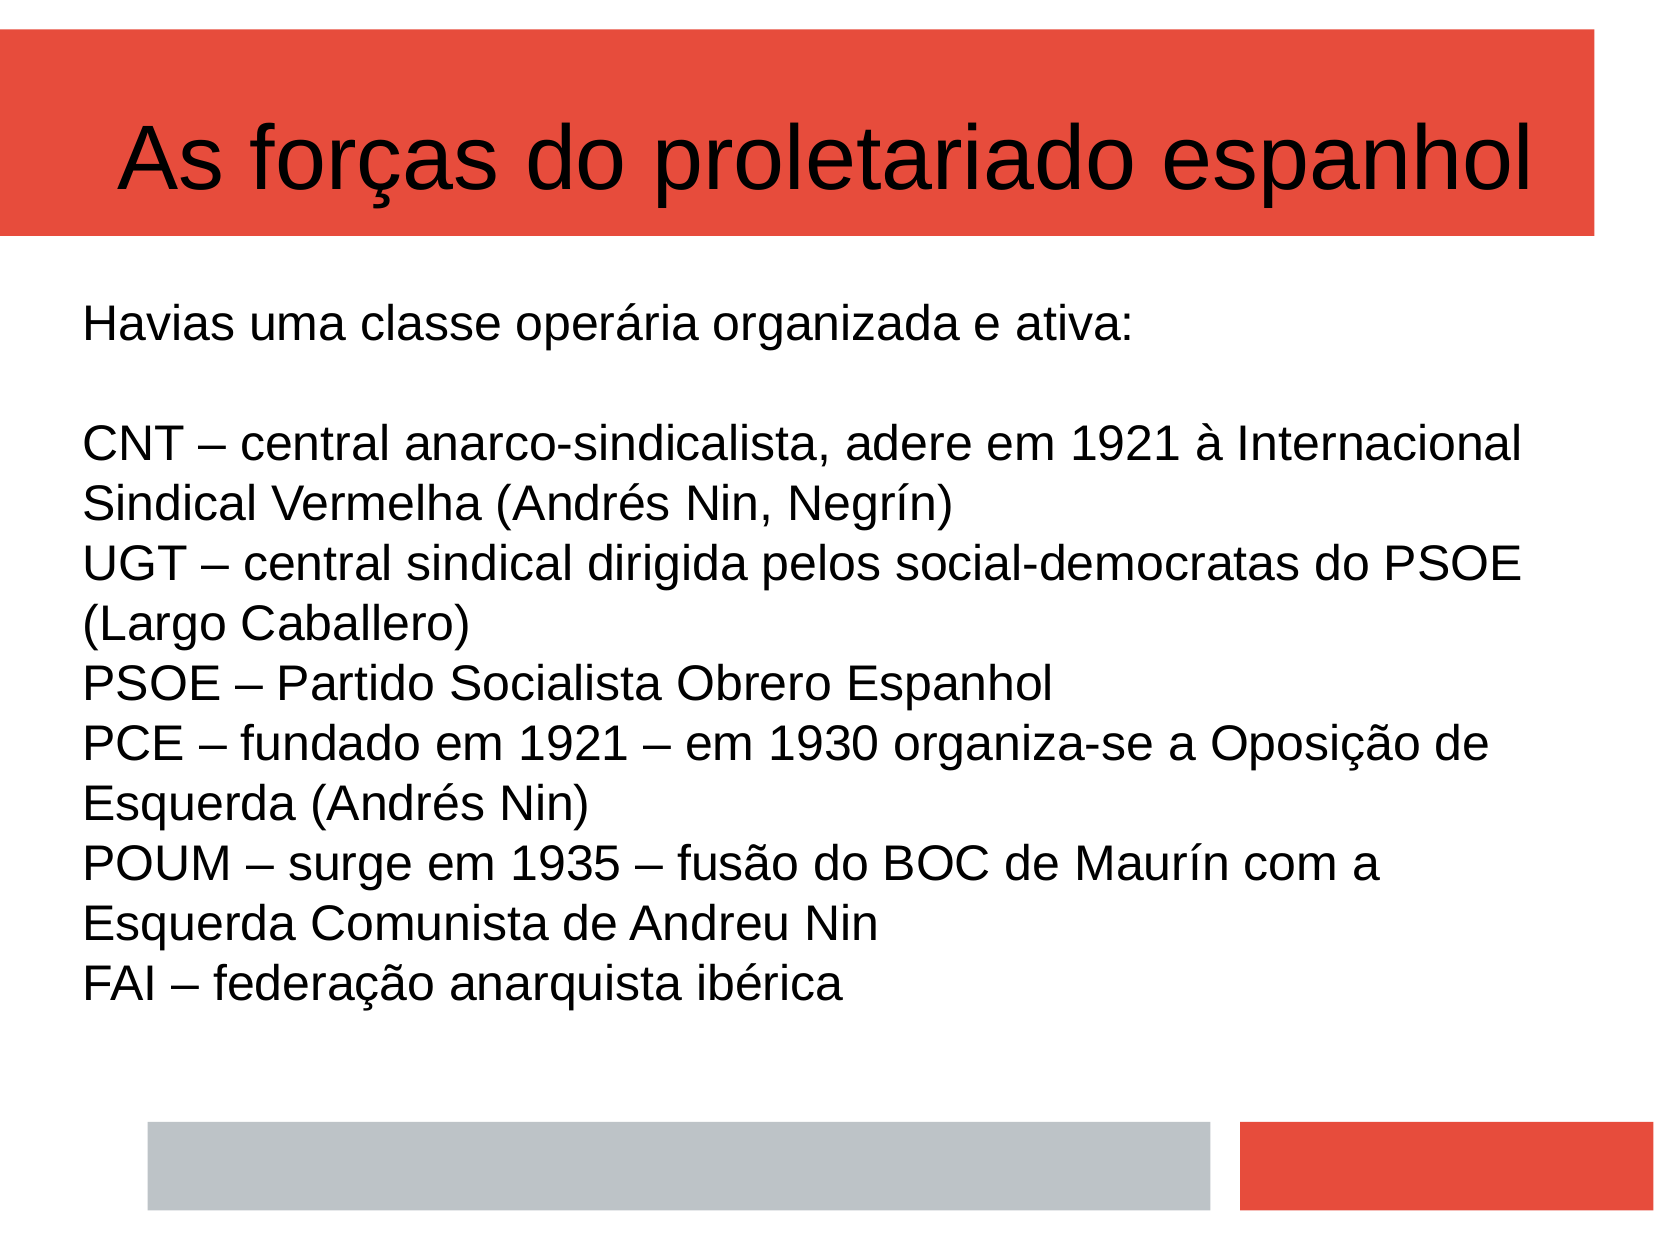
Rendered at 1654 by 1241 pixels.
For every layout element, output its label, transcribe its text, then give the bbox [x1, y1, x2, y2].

text_box Havias uma classe operária organizada e ativa: CNT – central anarco-sindicalista, adere em 1921 à Internacional Sindical Vermelha (Andrés Nin, Negrín) UGT – central sindical dirigida pelos social-democratas do PSOE (Largo Caballero) PSOE – Partido Socialista Obrero Espanhol PCE – fundado em 1921 – em 1930 organiza-se a Oposição de Esquerda (Andrés Nin) POUM – surge em 1935 – fusão do BOC de Maurín com a Esquerda Comunista de Andreu Nin FAI – federação anarquista ibérica [82, 290, 1571, 1010]
text_box As forças do proletariado espanhol [82, 49, 1571, 257]
